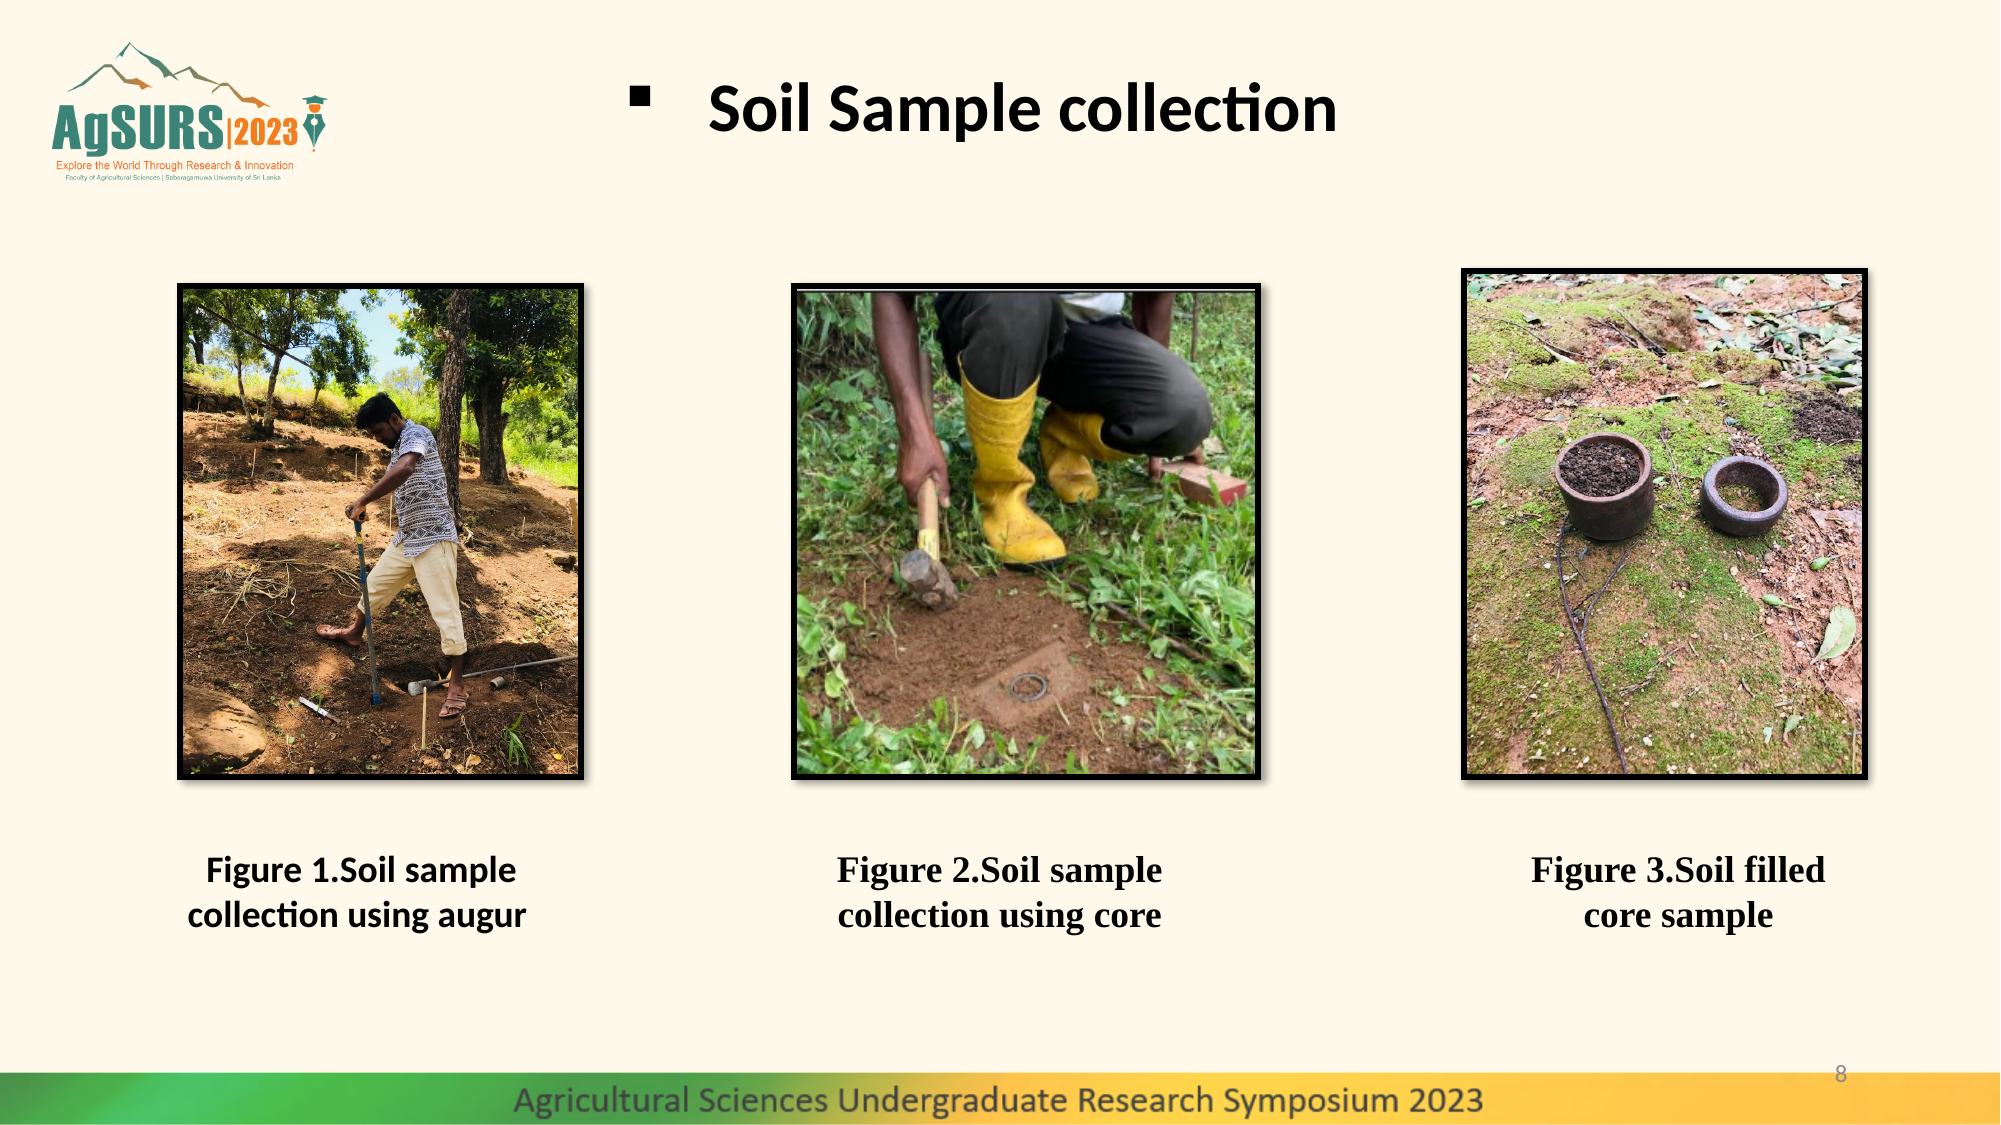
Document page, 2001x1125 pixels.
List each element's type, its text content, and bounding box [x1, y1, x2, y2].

slide_number 8 [1412, 1042, 1863, 1103]
text_box Figure 2.Soil sample collection using core [802, 837, 1198, 942]
text_box Figure 1.Soil sample collection using augur [160, 837, 555, 942]
text_box Figure 3.Soil filled core sample [1494, 837, 1863, 942]
text_box Soil Sample collection [609, 43, 1495, 175]
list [183, 288, 578, 775]
picture [0, 0, 2000, 1125]
